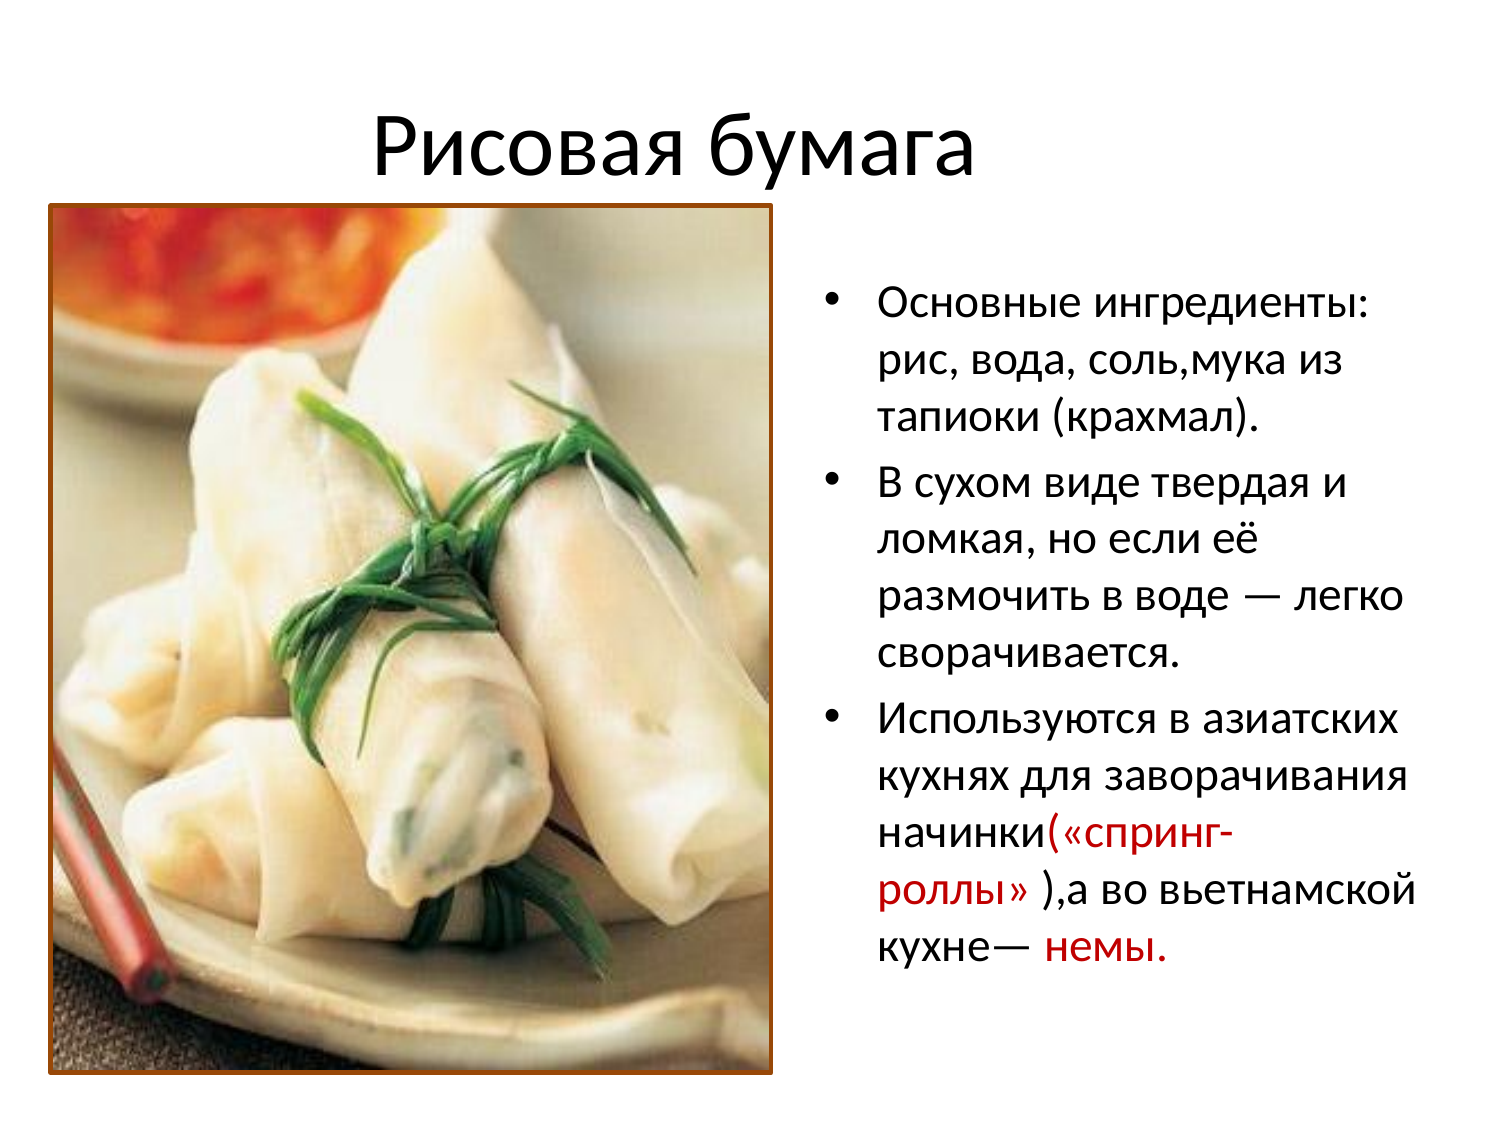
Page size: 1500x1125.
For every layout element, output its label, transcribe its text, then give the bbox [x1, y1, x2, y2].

picture [52, 207, 769, 1071]
title Рисовая бумага [0, 45, 1350, 233]
list Основные ингредиенты: рис, вода, соль,мука из тапиоки (крахмал). В сухом виде твердая и ломкая, но если её размочить в воде — легко сворачивается. Используются в азиатских кухнях для заворачивания начинки(«спринг-роллы» ),а во вьетнамской кухне— немы. [809, 262, 1436, 1005]
